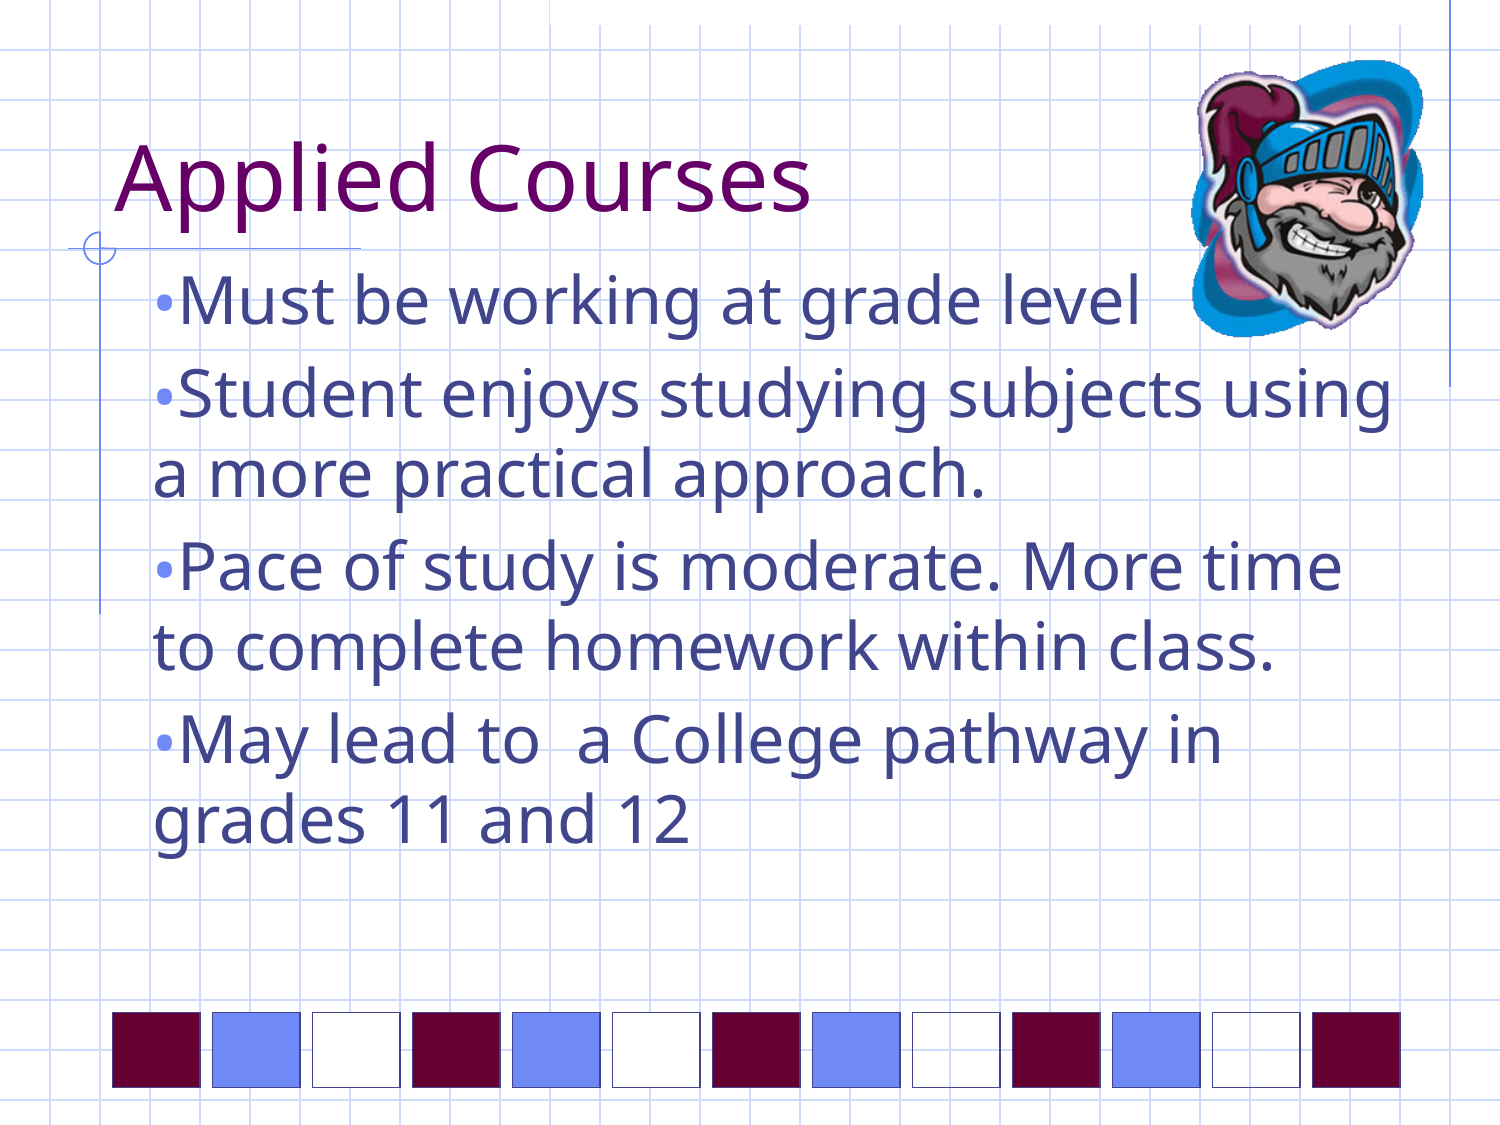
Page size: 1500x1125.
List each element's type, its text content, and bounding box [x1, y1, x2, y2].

list Must be working at grade level Student enjoys studying subjects using a more practical approach. Pace of study is moderate. More time to complete homework within class. May lead to a College pathway in grades 11 and 12 [137, 249, 1413, 975]
picture [1175, 49, 1431, 345]
title Applied Courses [99, 50, 1375, 238]
